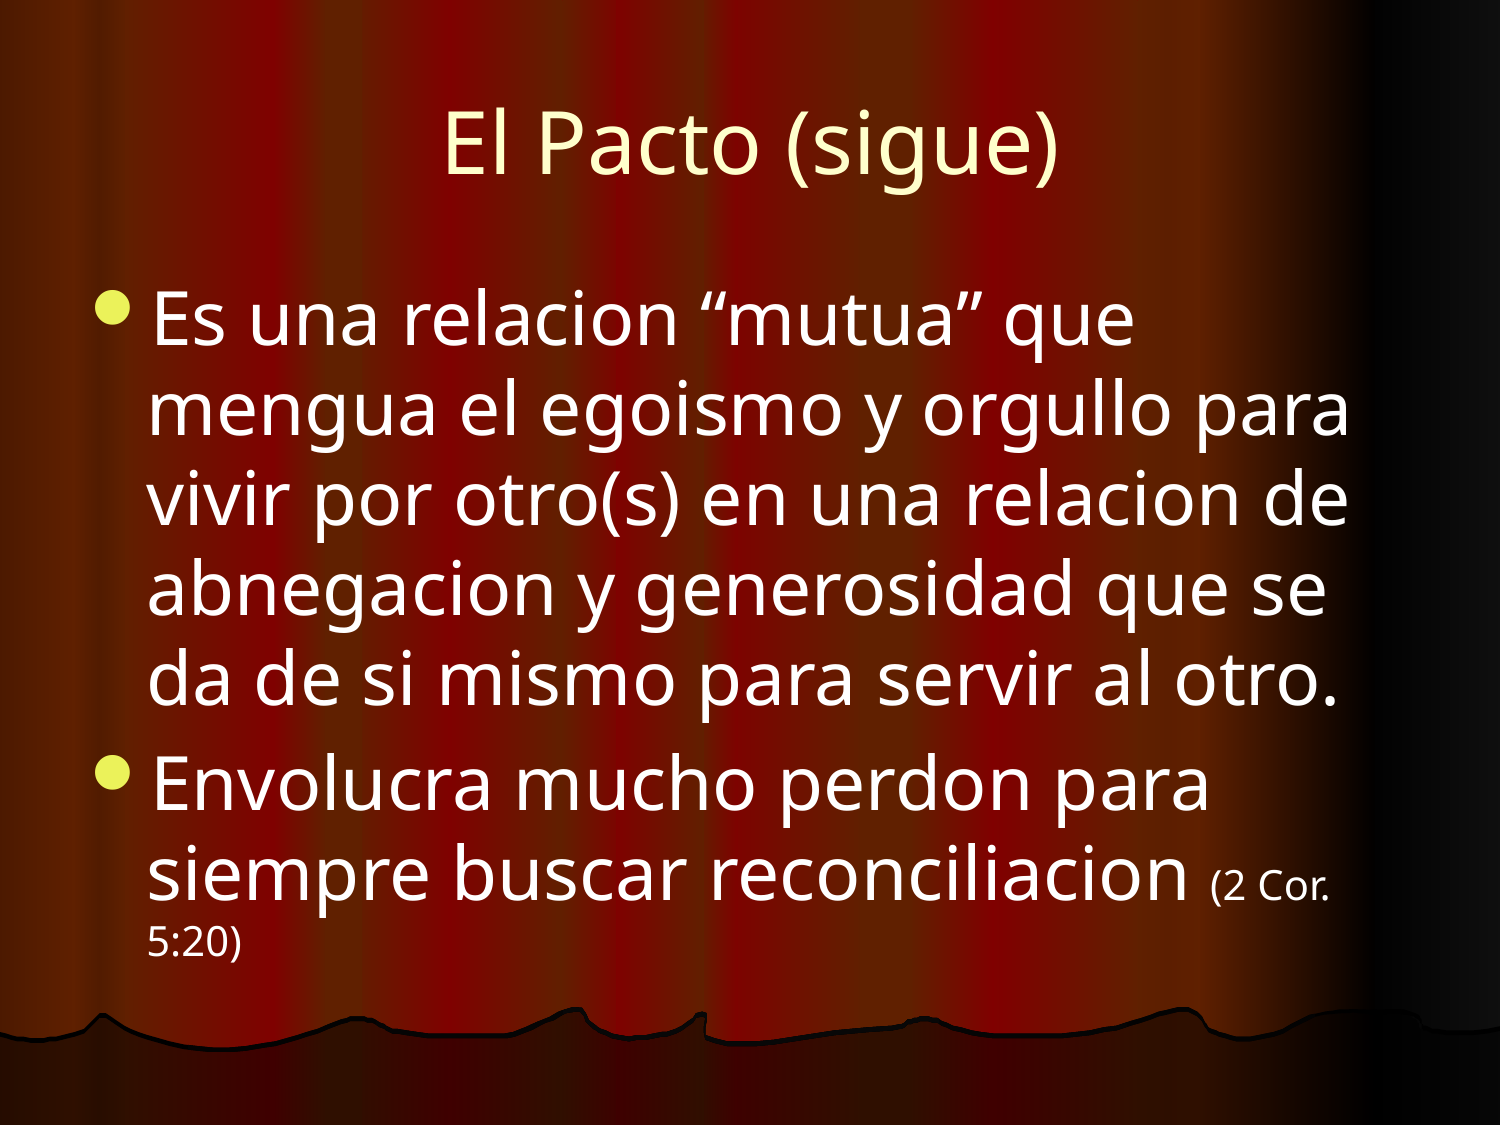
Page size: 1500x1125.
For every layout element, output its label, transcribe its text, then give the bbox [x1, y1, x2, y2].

title El Pacto (sigue) [75, 45, 1425, 233]
list Es una relacion “mutua” que mengua el egoismo y orgullo para vivir por otro(s) en una relacion de abnegacion y generosidad que se da de si mismo para servir al otro. Envolucra mucho perdon para siempre buscar reconciliacion (2 Cor. 5:20) [75, 262, 1425, 1006]
